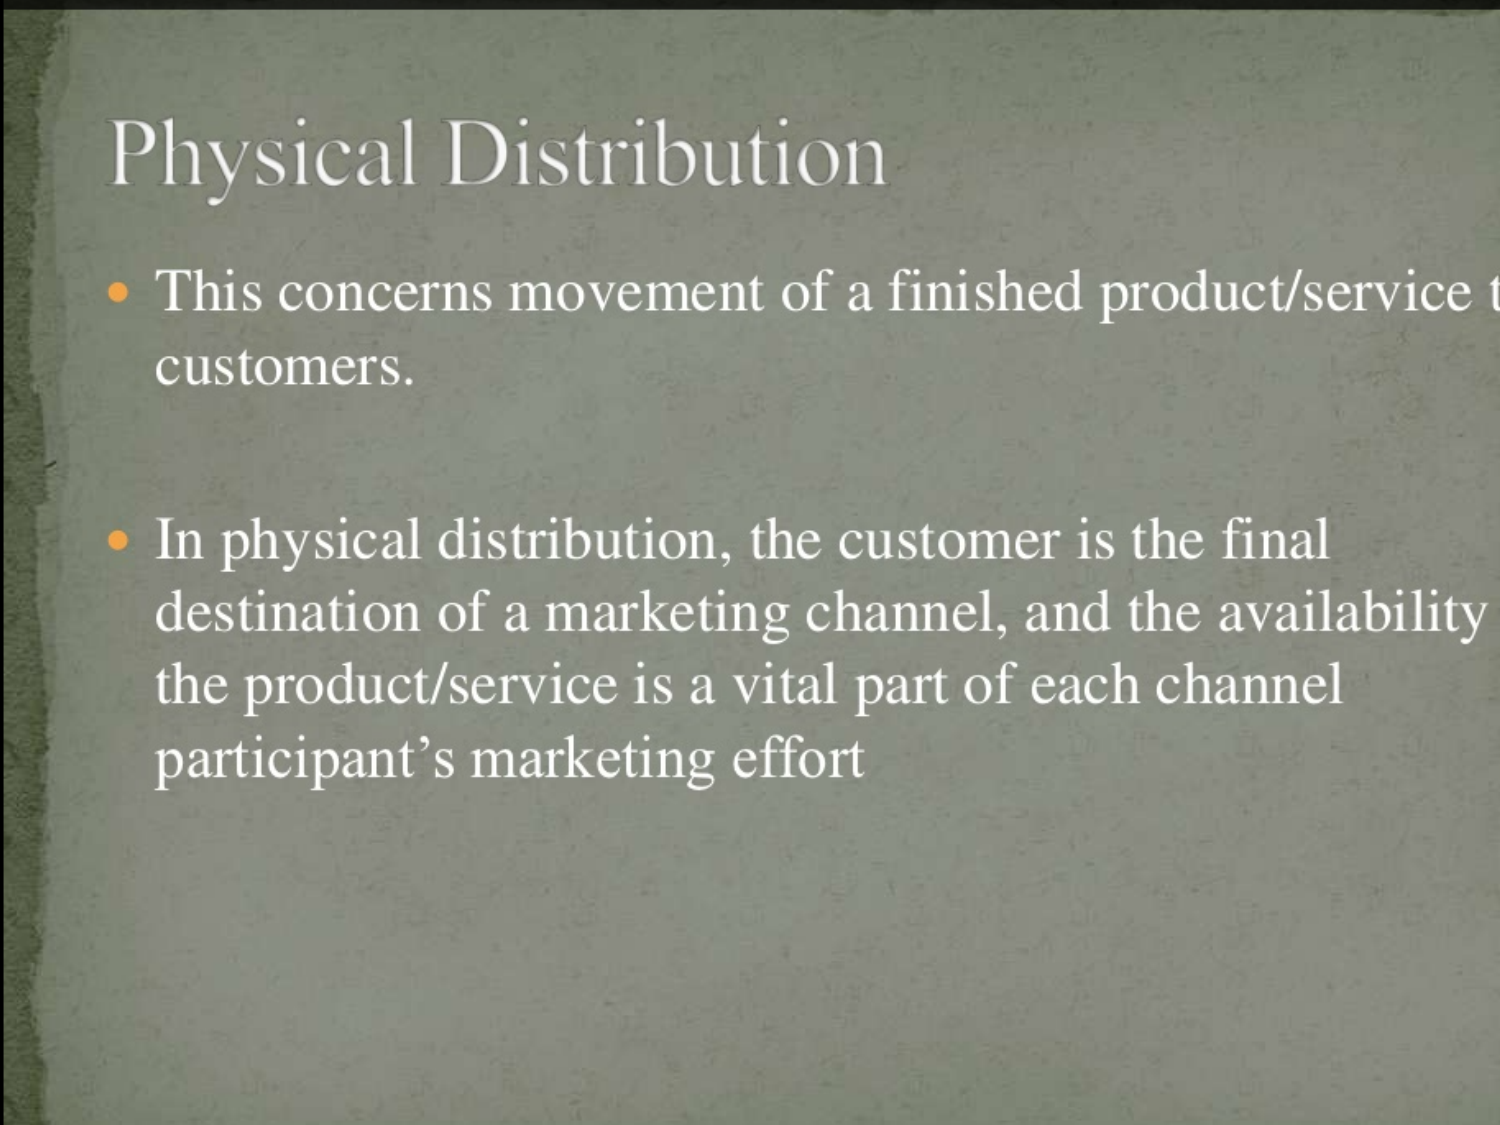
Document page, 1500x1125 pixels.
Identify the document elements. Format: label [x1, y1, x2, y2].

list [0, 0, 1500, 1125]
